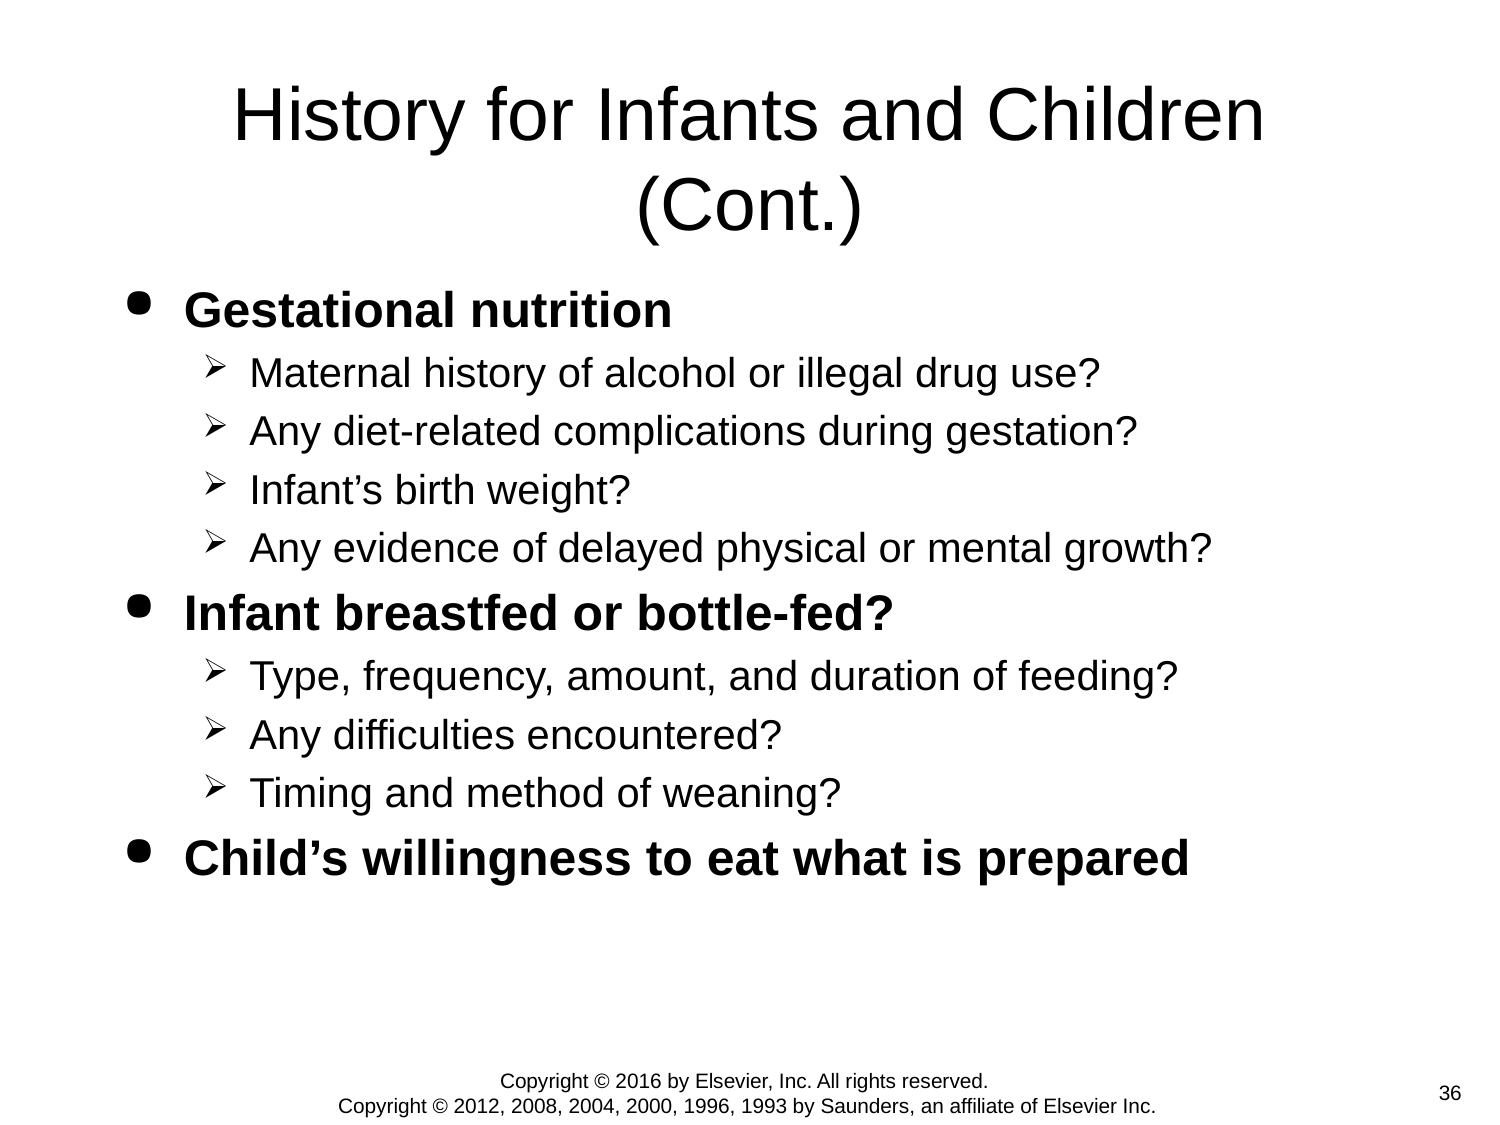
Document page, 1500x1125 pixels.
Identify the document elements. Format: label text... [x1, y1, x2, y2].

title History for Infants and Children (Cont.) [112, 55, 1388, 256]
slide_number 36 [1400, 1060, 1495, 1123]
list Gestational nutrition Maternal history of alcohol or illegal drug use? Any diet-related complications during gestation? Infant’s birth weight? Any evidence of delayed physical or mental growth? Infant breastfed or bottle-fed? Type, frequency, amount, and duration of feeding? Any difficulties encountered? Timing and method of weaning? Child’s willingness to eat what is prepared [112, 269, 1388, 1001]
footer Copyright © 2016 by Elsevier, Inc. All rights reserved. Copyright © 2012, 2008, 2004, 2000, 1996, 1993 by Saunders, an affiliate of Elsevier Inc. [162, 1059, 1338, 1123]
